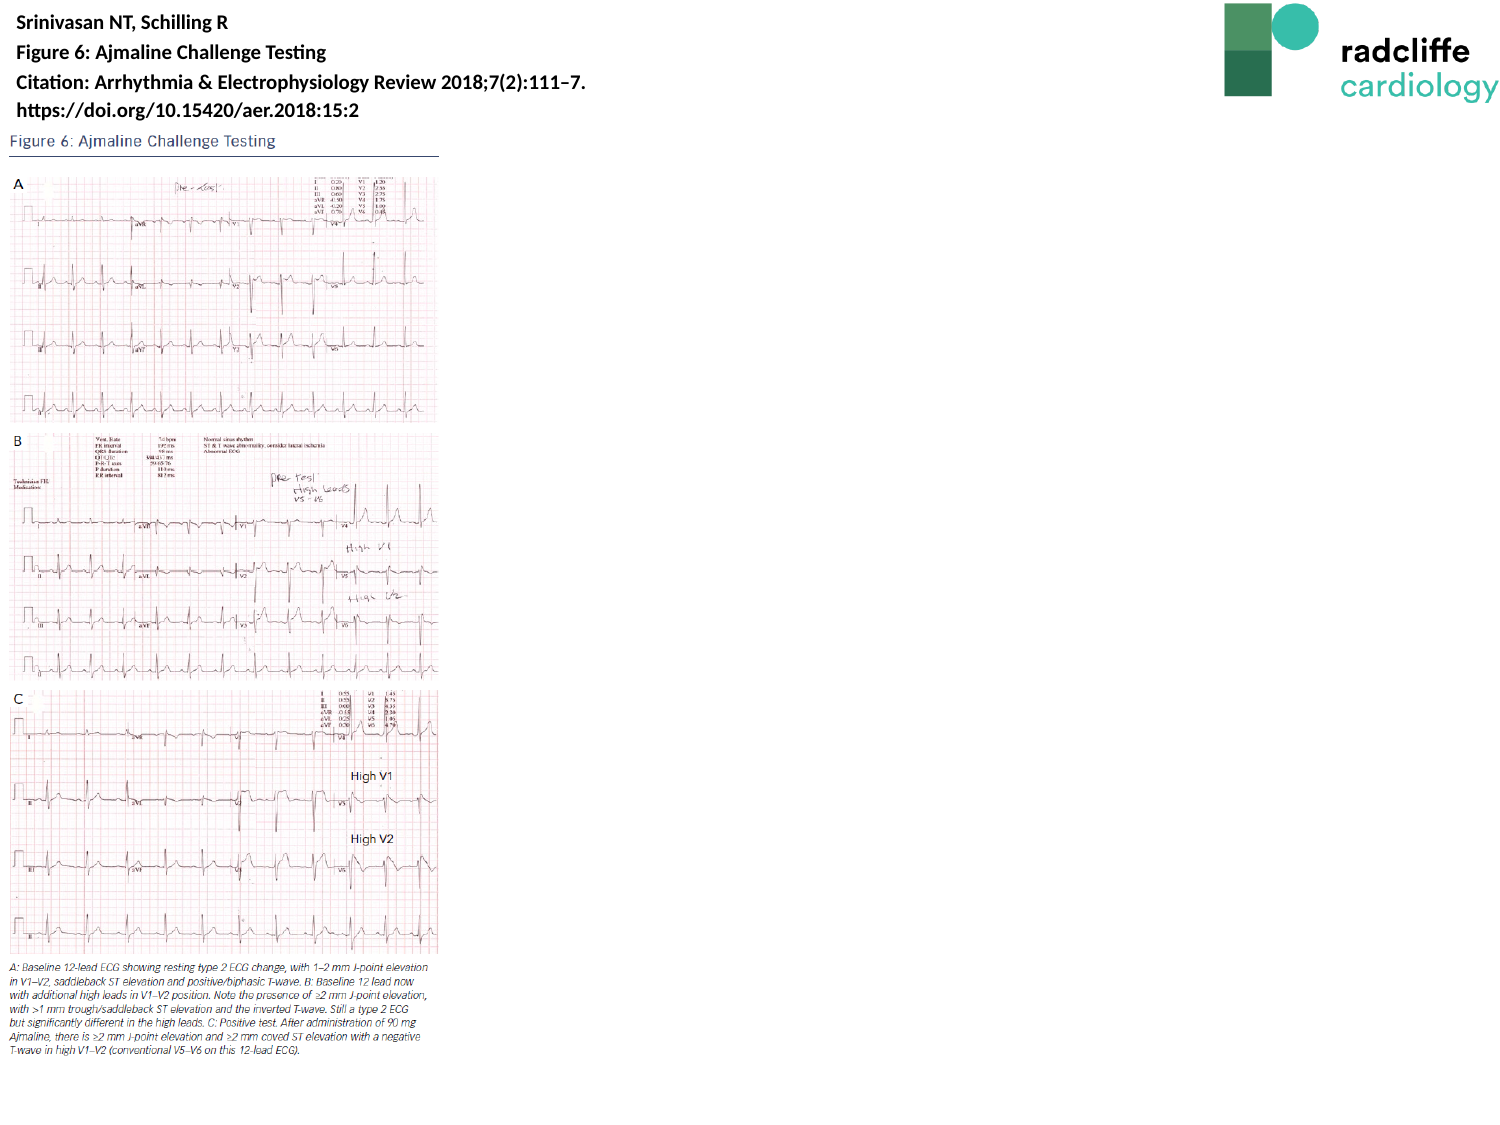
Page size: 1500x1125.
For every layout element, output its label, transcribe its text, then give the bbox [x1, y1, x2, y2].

text_box Srinivasan NT, Schilling R [1, 1, 939, 31]
picture [1224, 1, 1499, 104]
picture [1, 124, 457, 1063]
text_box https://doi.org/10.15420/aer.2018:15:2 [1, 89, 1500, 129]
text_box Figure 6: Ajmaline Challenge Testing [1, 31, 1224, 60]
text_box Citation: Arrhythmia & Electrophysiology Review 2018;7(2):111–7. [1, 60, 1224, 89]
